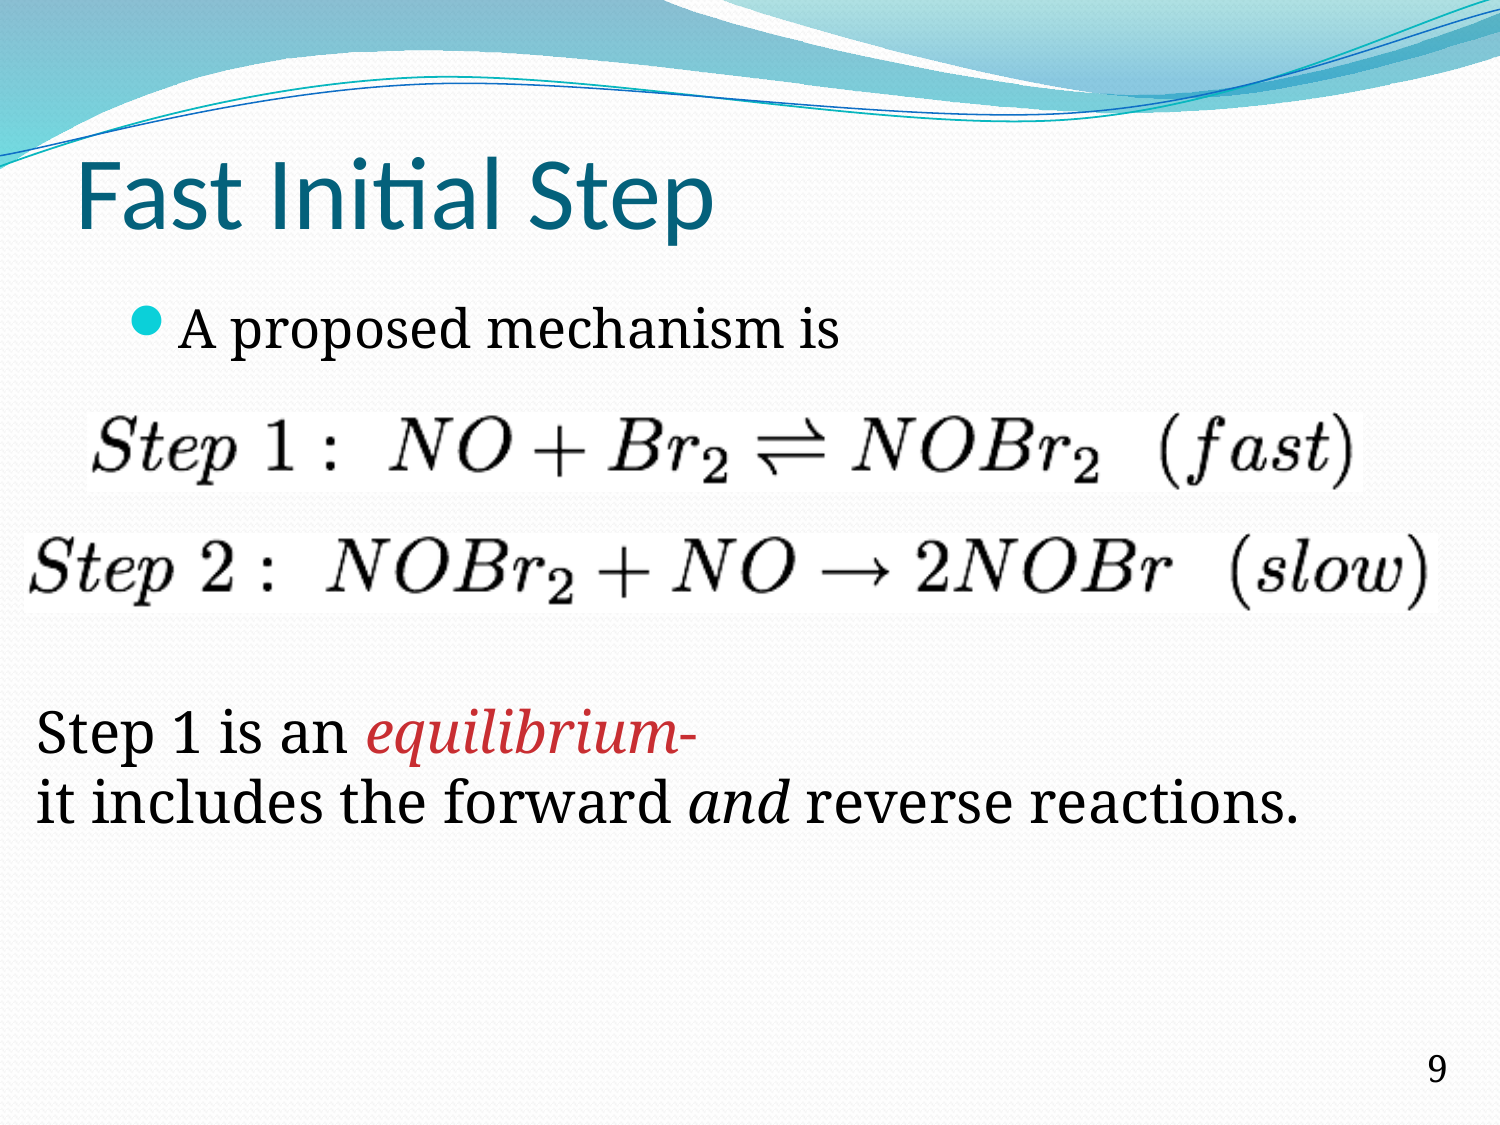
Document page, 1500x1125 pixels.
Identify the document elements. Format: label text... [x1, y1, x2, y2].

picture [87, 412, 1363, 492]
text_box Step 1 is an equilibrium- it includes the forward and reverse reactions. [22, 687, 1316, 843]
title Fast Initial Step [75, 62, 1425, 250]
list A proposed mechanism is [112, 287, 1388, 413]
text_box 9 [1412, 1037, 1488, 1104]
picture [24, 533, 1438, 613]
